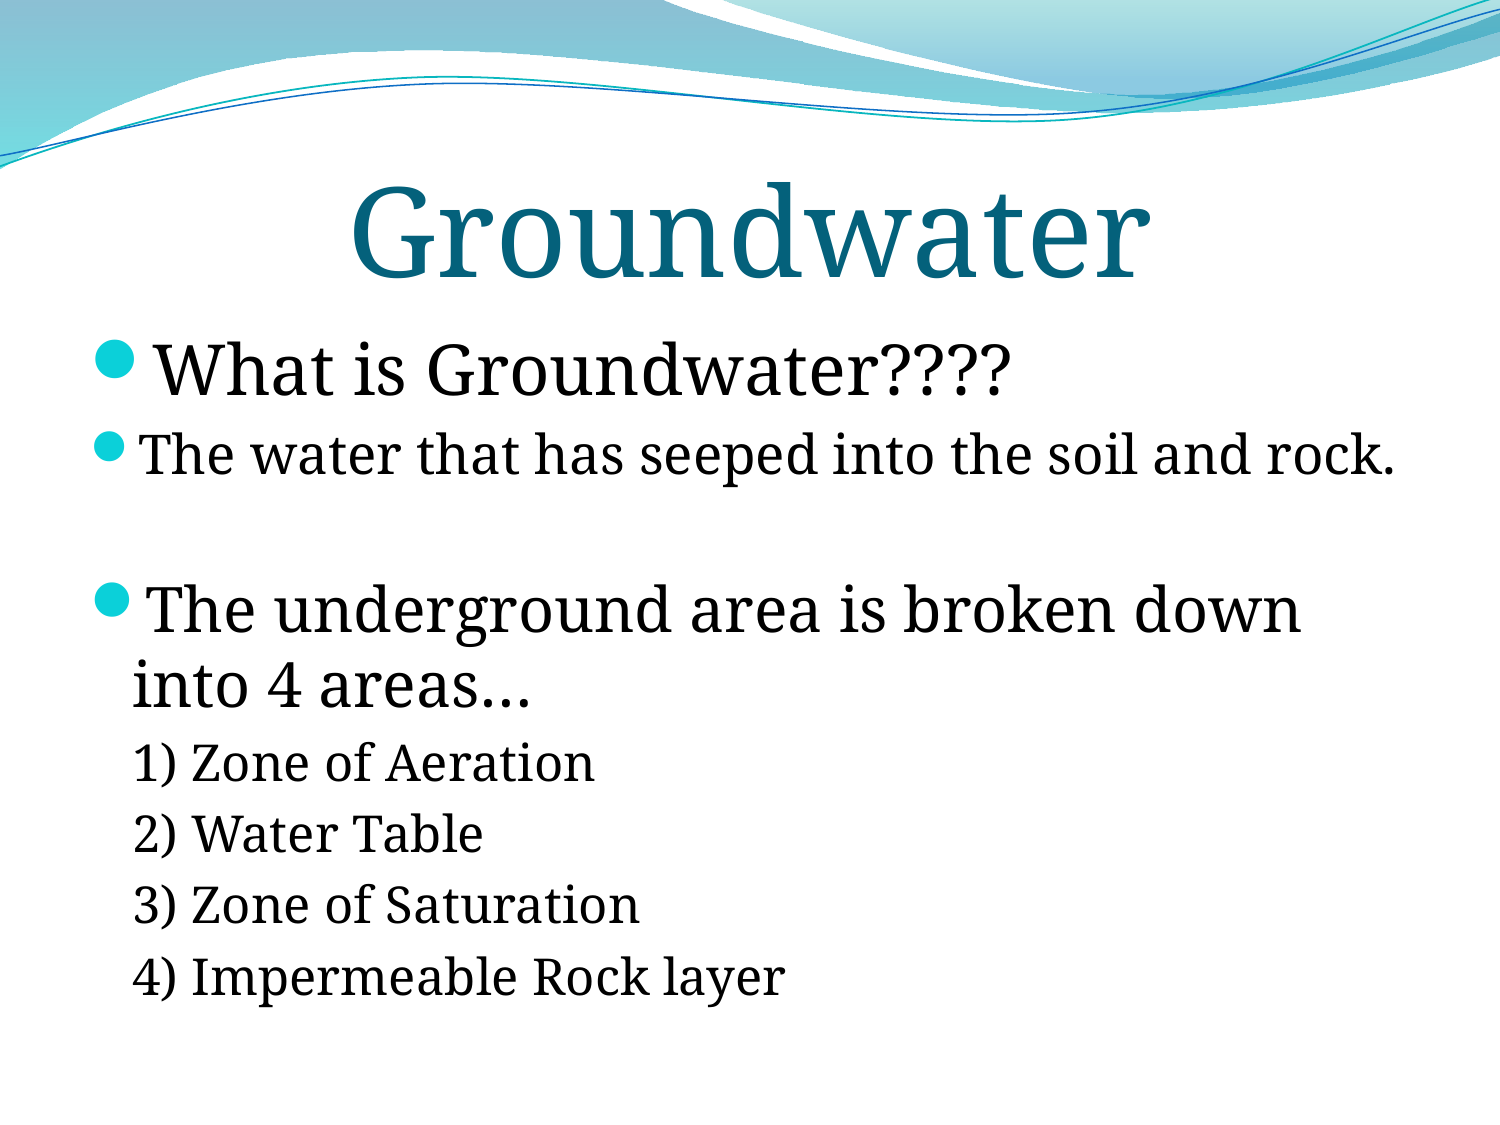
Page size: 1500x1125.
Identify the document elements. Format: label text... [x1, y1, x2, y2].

list What is Groundwater???? The water that has seeped into the soil and rock. The underground area is broken down into 4 areas… 1) Zone of Aeration 2) Water Table 3) Zone of Saturation 4) Impermeable Rock layer [75, 317, 1425, 1038]
title Groundwater [75, 115, 1425, 303]
